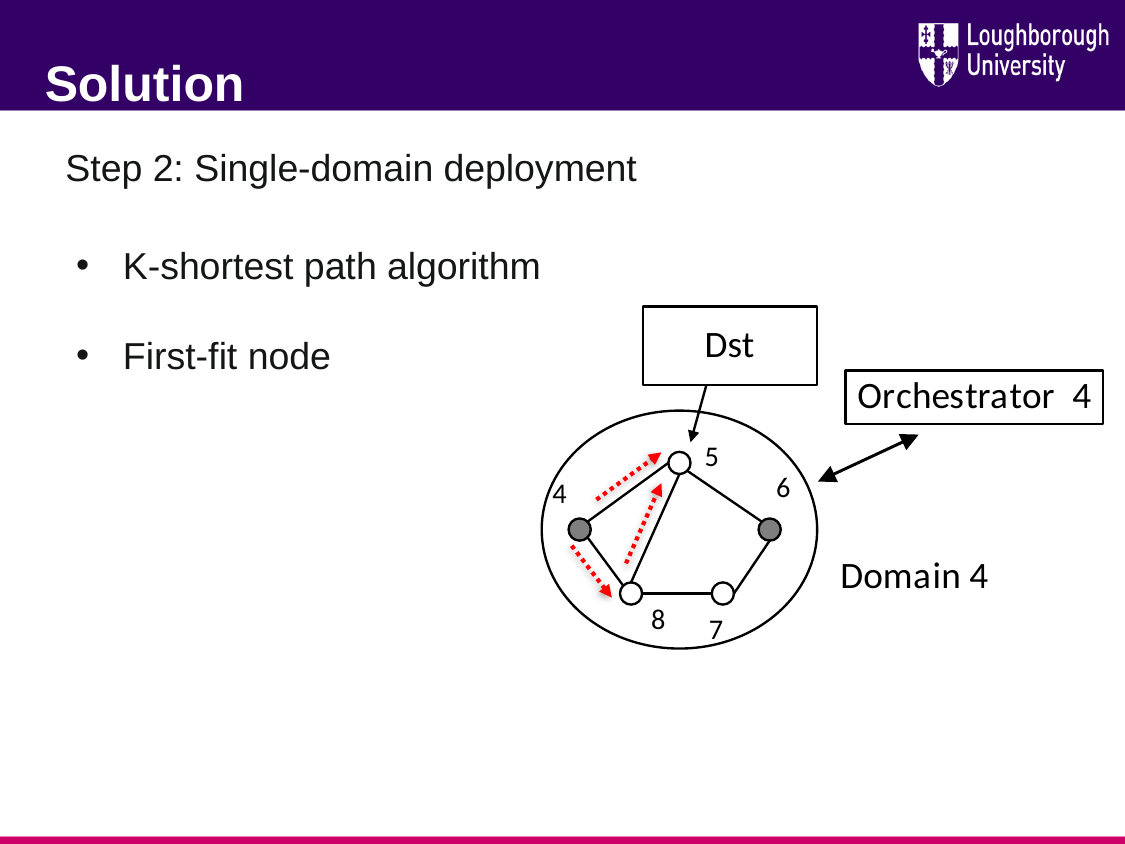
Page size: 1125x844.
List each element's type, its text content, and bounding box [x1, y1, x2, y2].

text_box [596, 452, 662, 500]
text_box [625, 482, 662, 564]
text_box K-shortest path algorithm First-fit node [61, 234, 868, 385]
picture [0, 0, 1125, 844]
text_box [571, 545, 612, 598]
text_box Solution [30, 43, 536, 119]
text_box Step 2: Single-domain deployment [50, 136, 720, 197]
